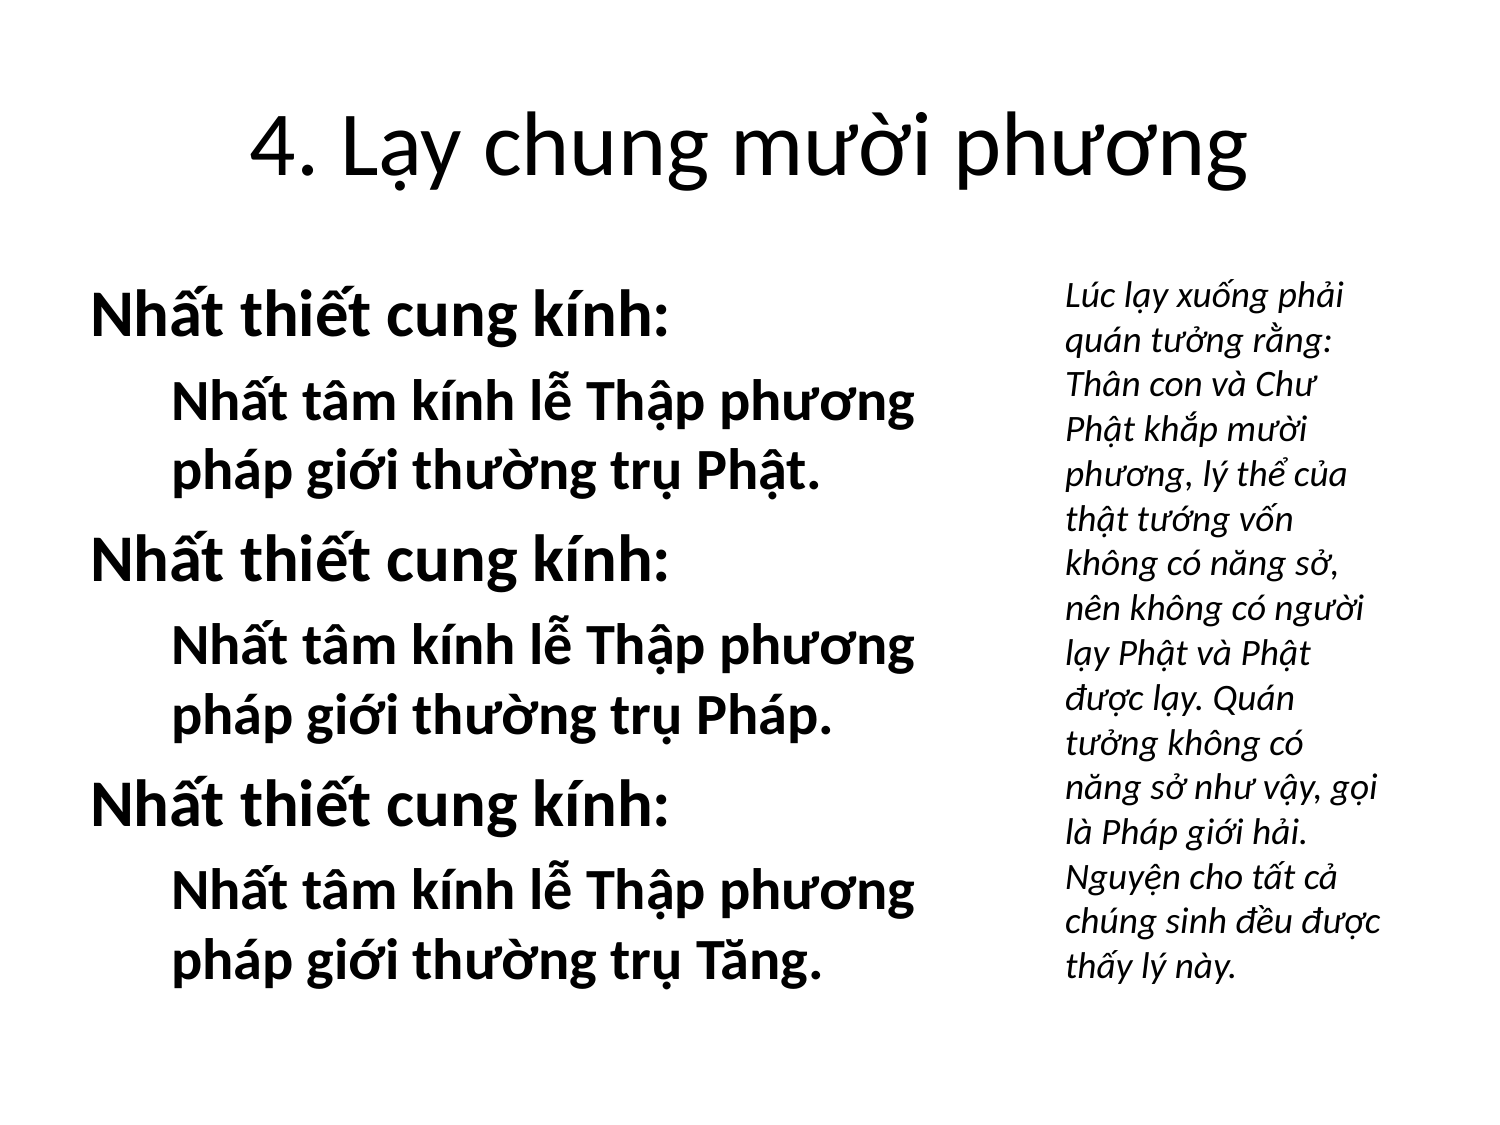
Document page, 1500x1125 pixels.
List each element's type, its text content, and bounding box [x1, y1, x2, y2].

text_box Lúc lạy xuống phải quán tưởng rằng: Thân con và Chư Phật khắp mười phương, lý thể của thật tướng vốn không có năng sở, nên không có người lạy Phật và Phật được lạy. Quán tưởng không có năng sở như vậy, gọi là Pháp giới hải. Nguyện cho tất cả chúng sinh đều được thấy lý này. [1050, 262, 1400, 1005]
title 4. Lạy chung mười phương [75, 45, 1425, 233]
list Nhất thiết cung kính: Nhất tâm kính lễ Thập phương pháp giới thường trụ Phật. Nhất thiết cung kính: Nhất tâm kính lễ Thập phương pháp giới thường trụ Pháp. Nhất thiết cung kính: Nhất tâm kính lễ Thập phương pháp giới thường trụ Tăng. [75, 262, 1000, 1005]
